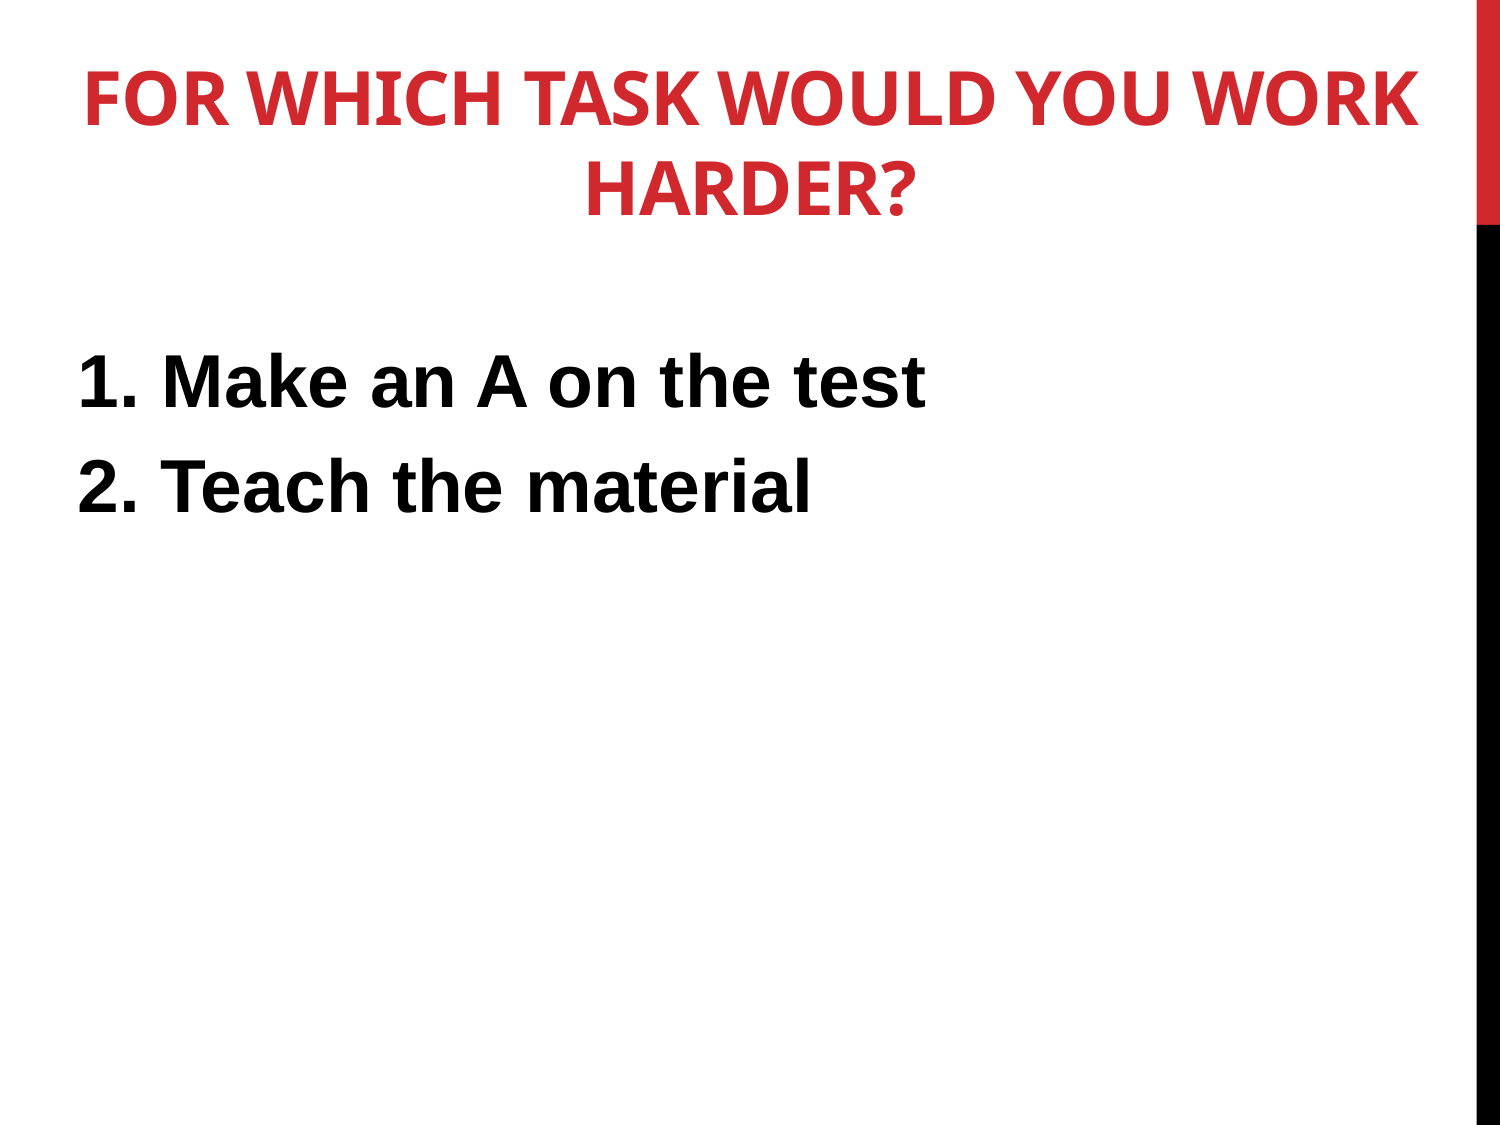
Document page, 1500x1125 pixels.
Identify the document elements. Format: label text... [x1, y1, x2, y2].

title For which task would you work harder? [0, 50, 1500, 238]
list Make an A on the test 2. Teach the material [62, 324, 1250, 813]
